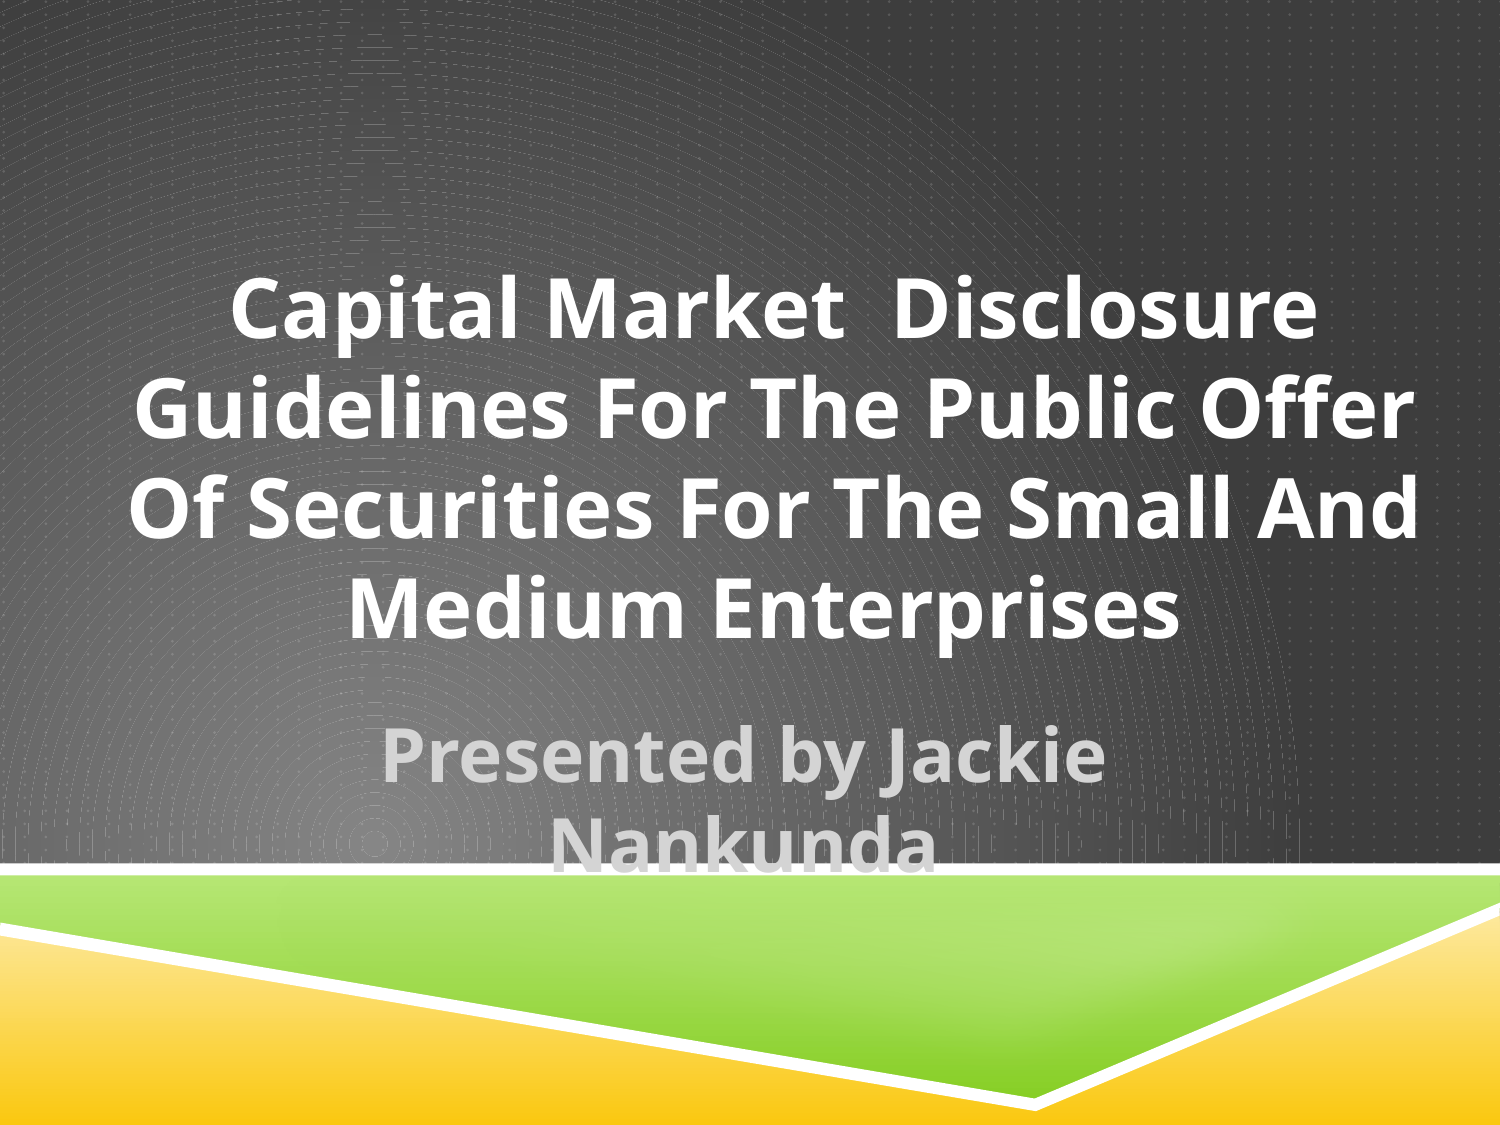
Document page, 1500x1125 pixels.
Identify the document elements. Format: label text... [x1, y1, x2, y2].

title Capital Market Disclosure Guidelines For The Public Offer Of Securities For The Small And Medium Enterprises [87, 37, 1463, 663]
subtitle Presented by Jackie Nankunda [225, 699, 1263, 888]
